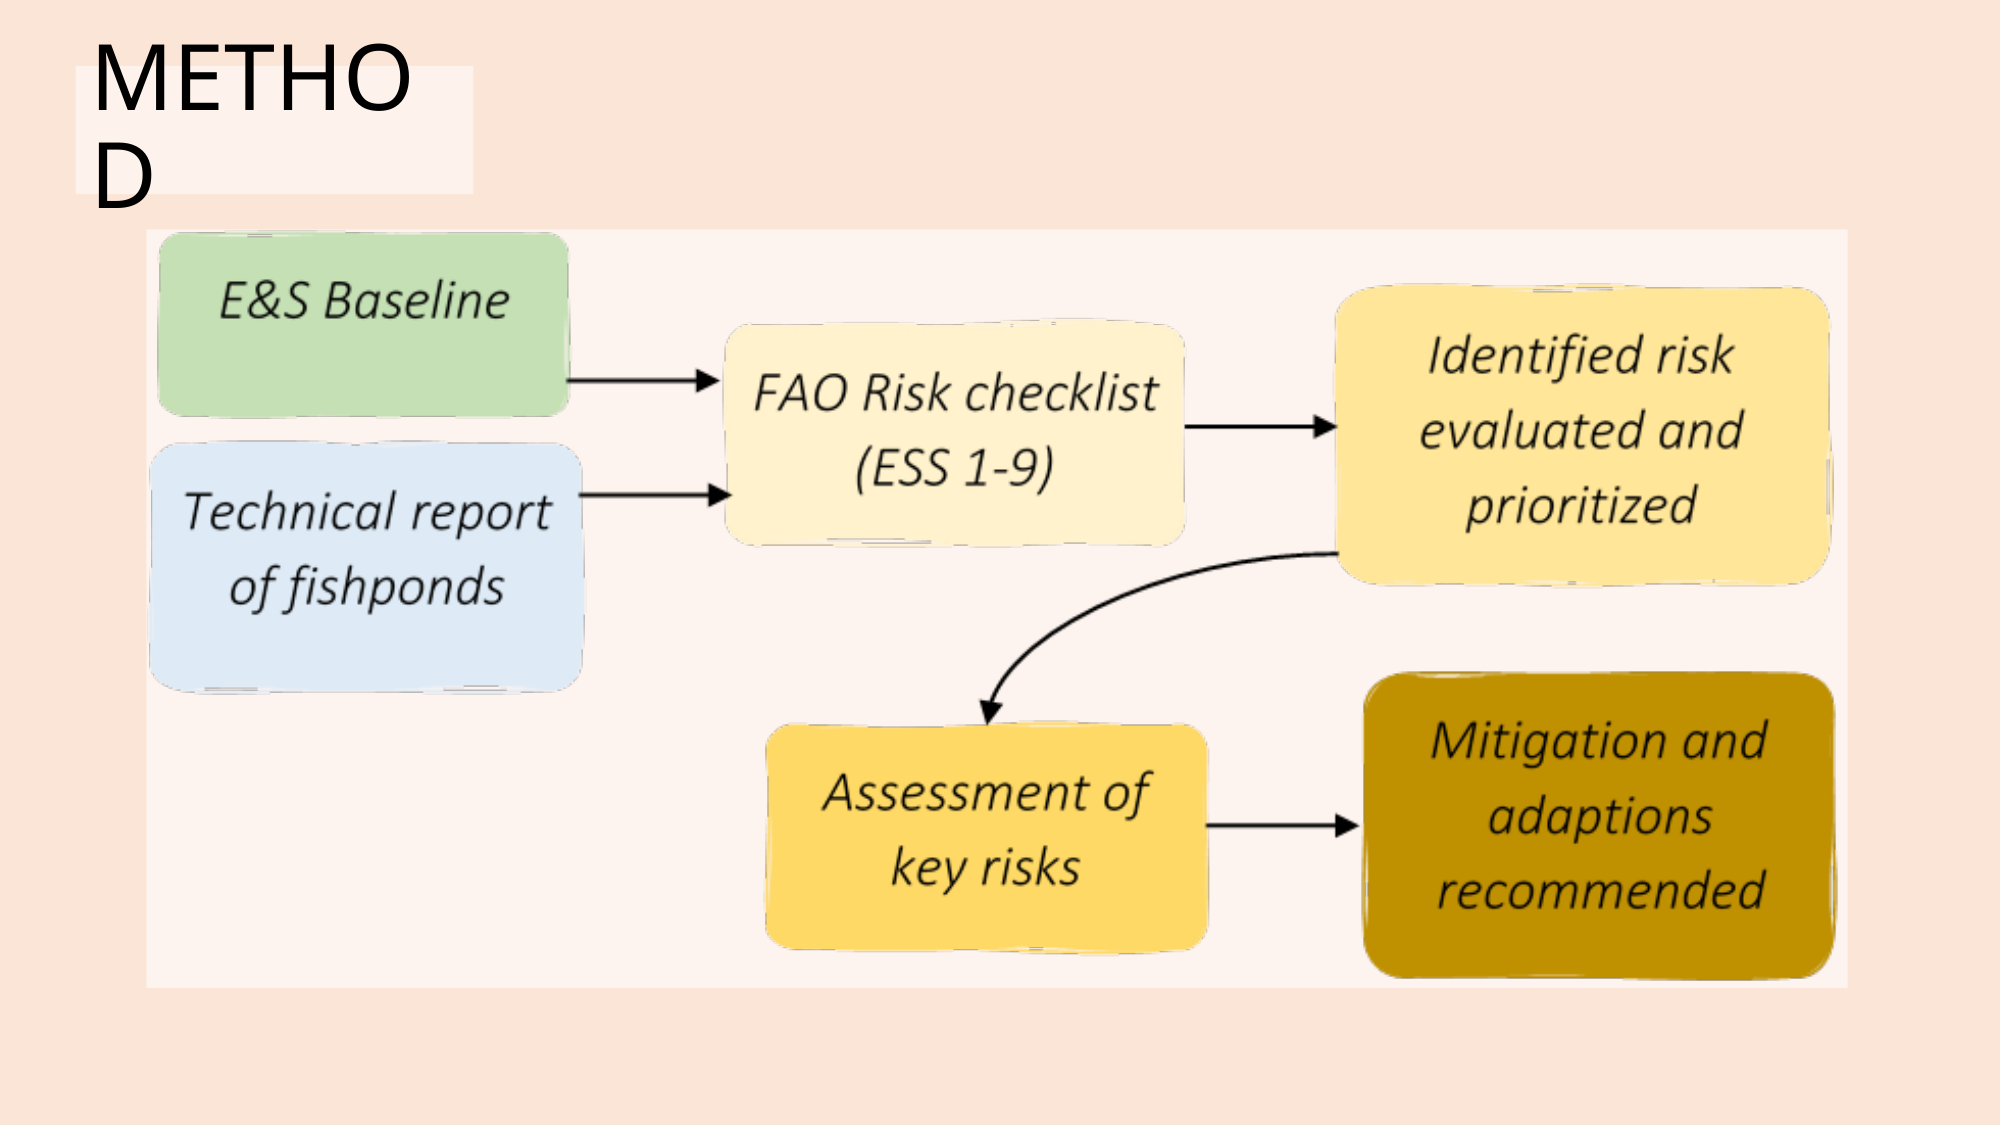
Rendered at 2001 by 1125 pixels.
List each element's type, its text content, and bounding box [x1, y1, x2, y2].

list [146, 229, 1848, 989]
title METHOD [75, 65, 474, 195]
